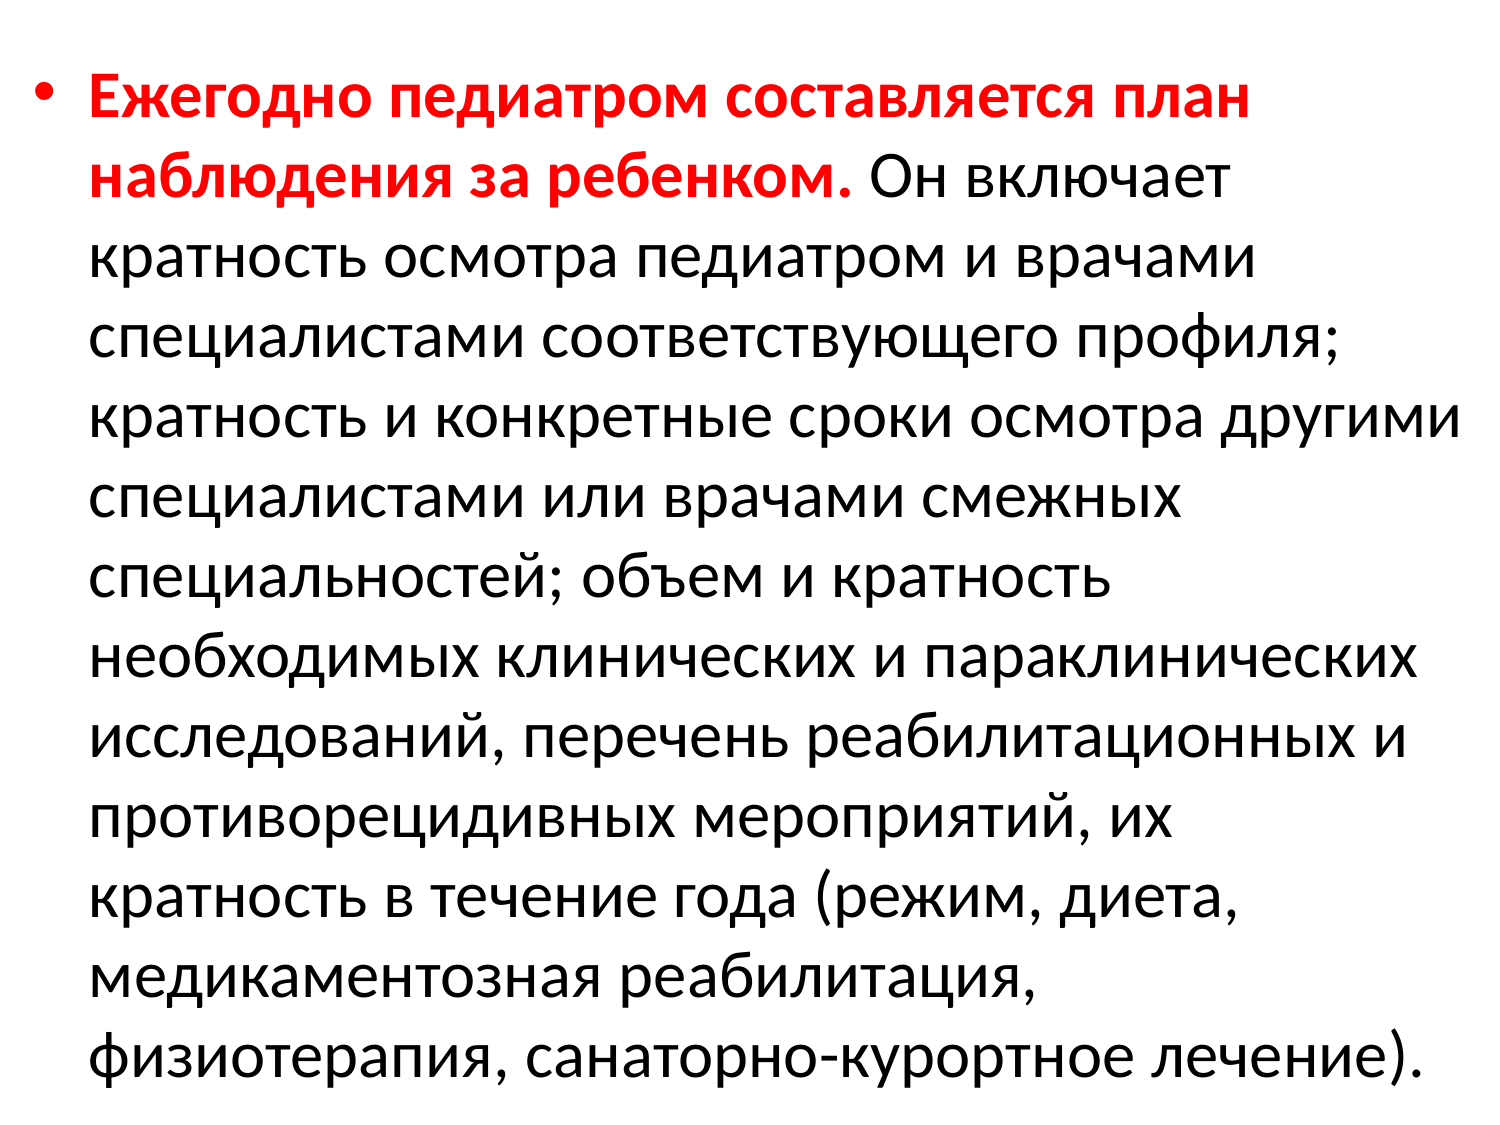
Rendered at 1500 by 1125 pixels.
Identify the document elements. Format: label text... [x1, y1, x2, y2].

list Ежегодно педиатром составляется план наблюдения за ребенком. Он включает кратность осмотра педиатром и врачами специалистами соответствующего профиля; кратность и конкретные сроки осмотра другими специалистами или врачами смежных специальностей; объем и кратность необходимых клинических и параклинических исследований, перечень реабилитационных и противорецидивных мероприятий, их кратность в течение года (режим, диета, медикаментозная реабилитация, физиотерапия, санаторно-курортное лечение). [17, 42, 1483, 1125]
